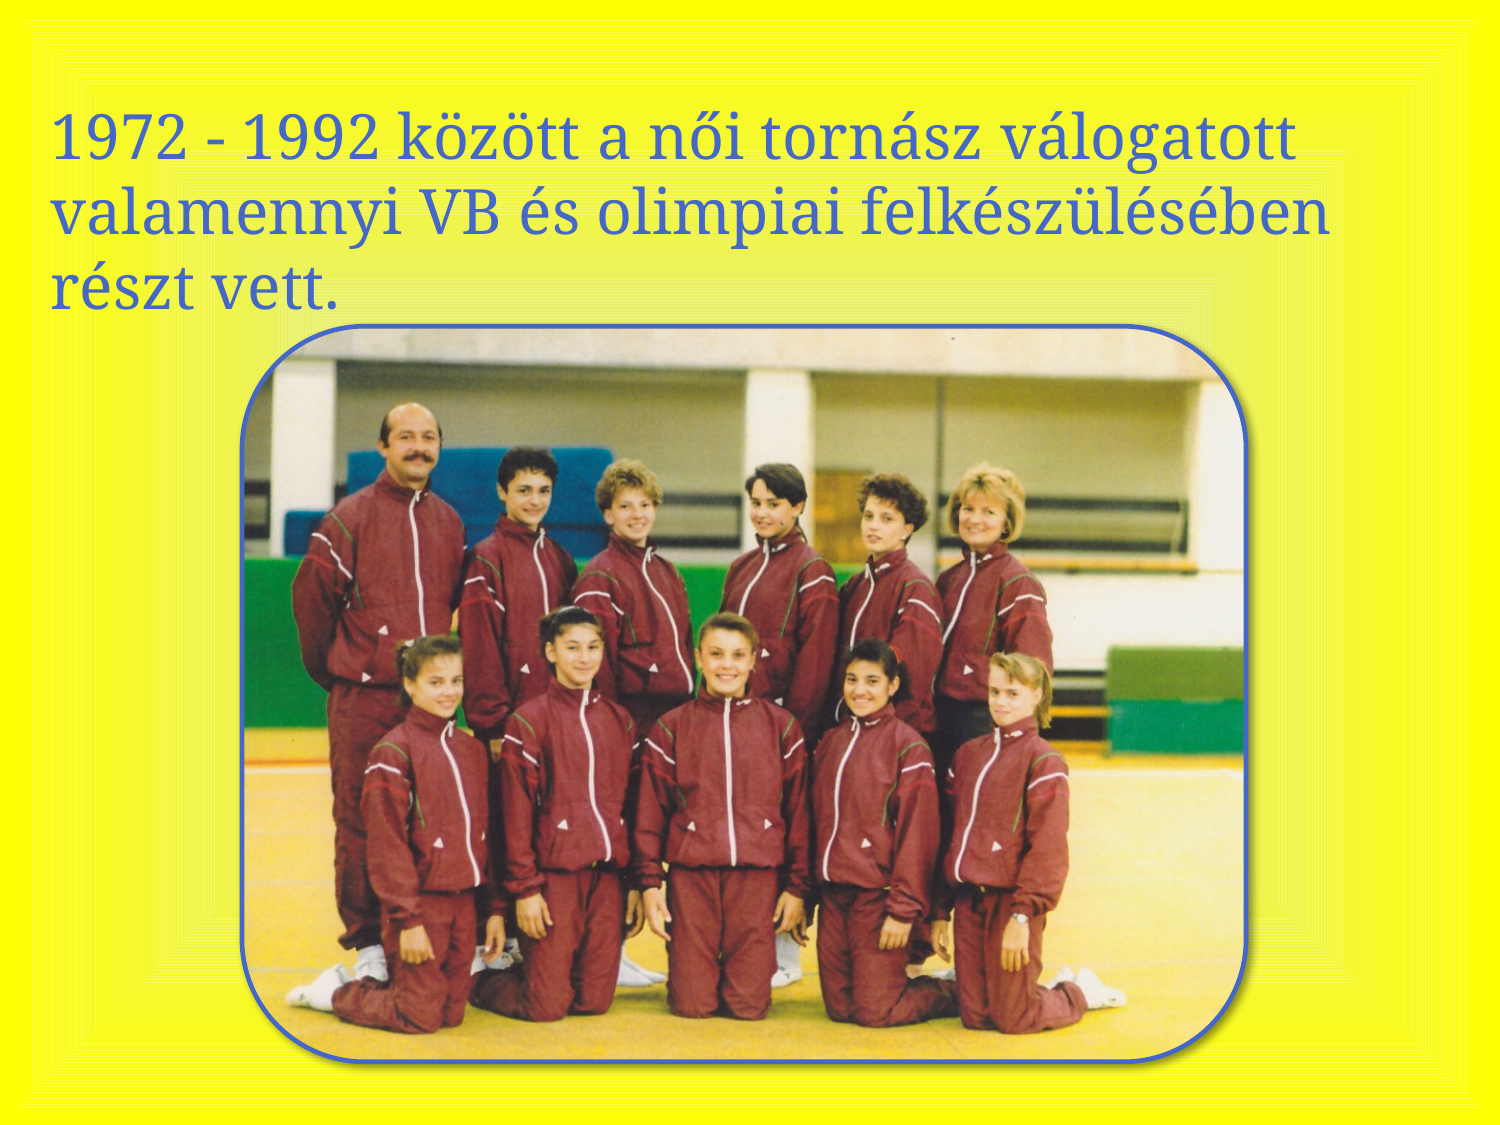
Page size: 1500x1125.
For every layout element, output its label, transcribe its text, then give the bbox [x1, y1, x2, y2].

picture [241, 326, 1247, 1063]
text_box 1972 - 1992 között a női tornász válogatott valamennyi VB és olimpiai felkészülésében részt vett. [35, 90, 1459, 330]
